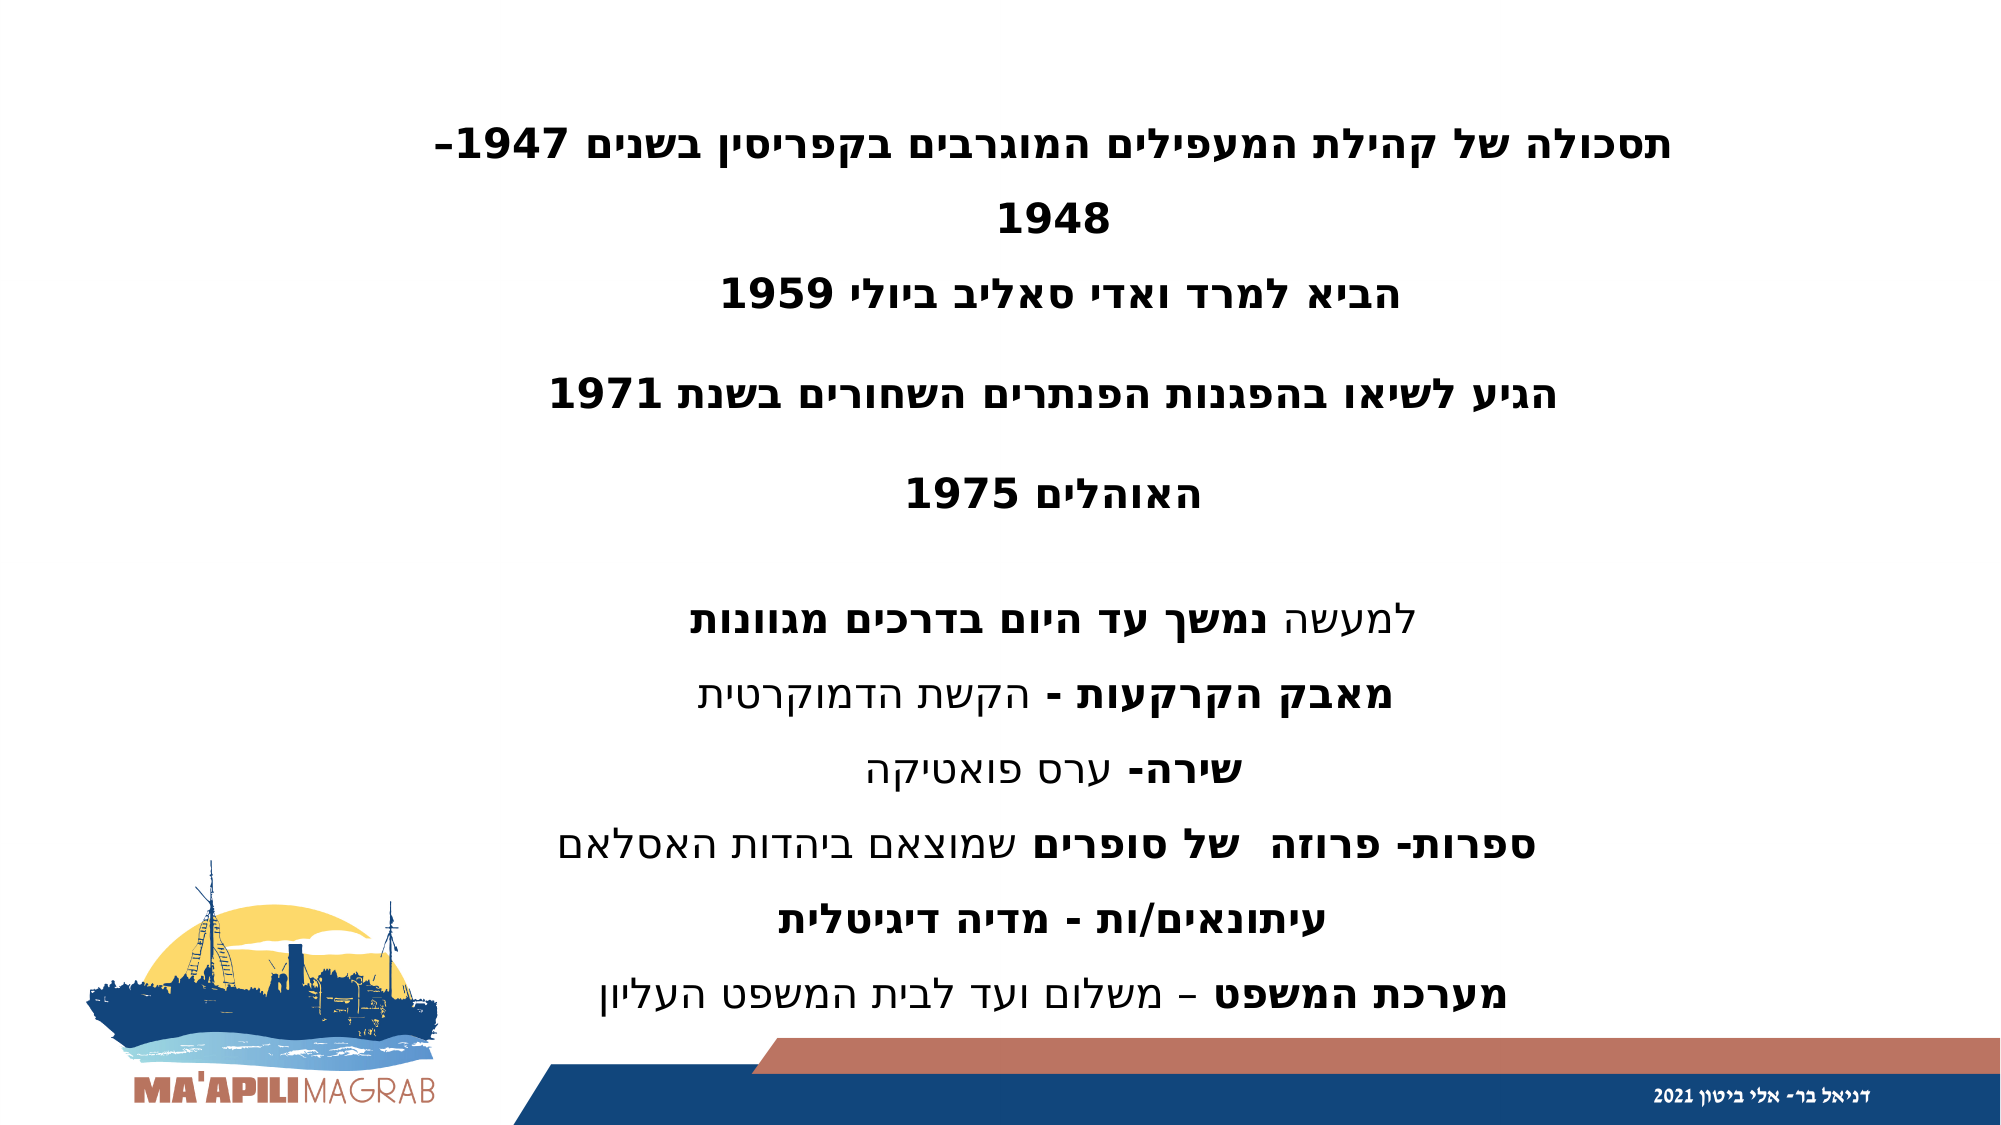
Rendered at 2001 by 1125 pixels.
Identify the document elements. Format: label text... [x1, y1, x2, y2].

text_box תסכולה של קהילת המעפילים המוגרבים בקפריסין בשנים 1947–1948 הביא למרד ואדי סאליב ביולי 1959 הגיע לשיאו בהפגנות הפנתרים השחורים בשנת 1971 האוהלים 1975 למעשה נמשך עד היום בדרכים מגוונות מאבק הקרקעות - הקשת הדמוקרטית שירה- ערס פואטיקה ספרות- פרוזה של סופרים שמוצאם ביהדות האסלאם עיתונאים/ות - מדיה דיגיטלית מערכת המשפט – משלום ועד לבית המשפט העליון [364, 84, 1743, 1025]
picture [0, 0, 2001, 1125]
